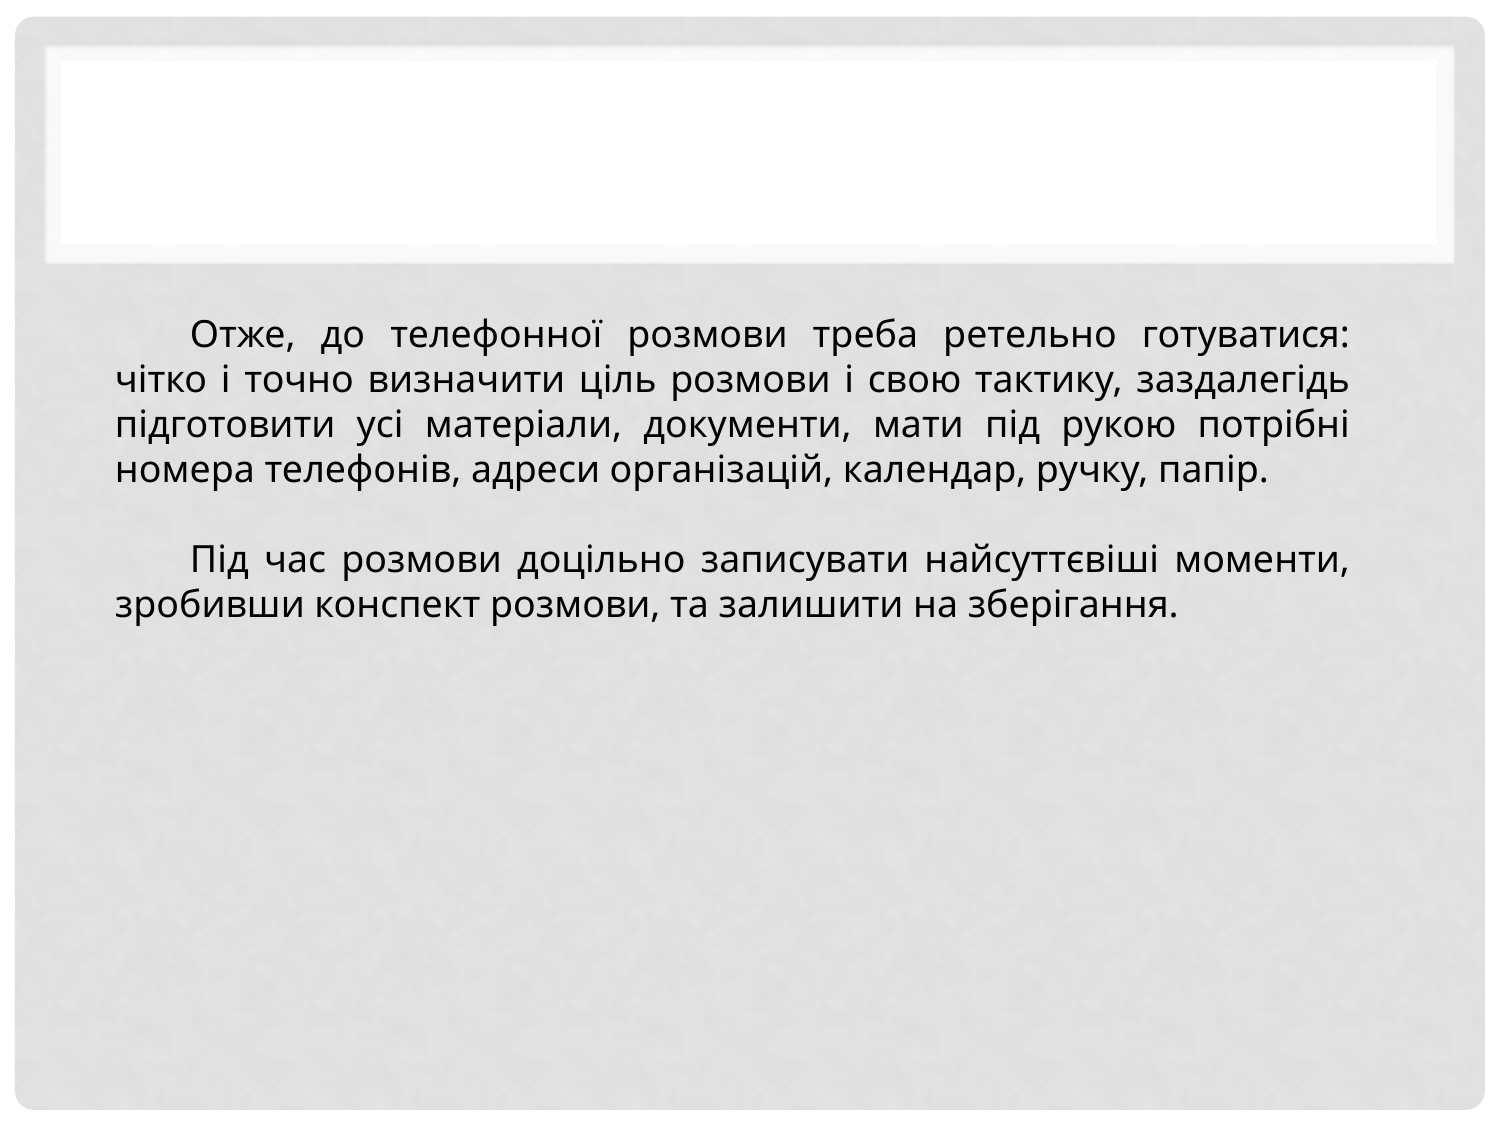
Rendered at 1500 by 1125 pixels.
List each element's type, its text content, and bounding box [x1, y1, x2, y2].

text_box Отже, до телефонної розмови треба ретельно готуватися: чітко і точно визначити ціль розмови і свою тактику, заздалегідь підготовити усі матеріали, документи, мати під рукою потрібні номера телефонів, адреси організацій, календар, ручку, папір. Під час розмови доцільно записувати найсуттєвіші моменти, зробивши конспект розмови, та залишити на зберігання. [100, 302, 1366, 633]
